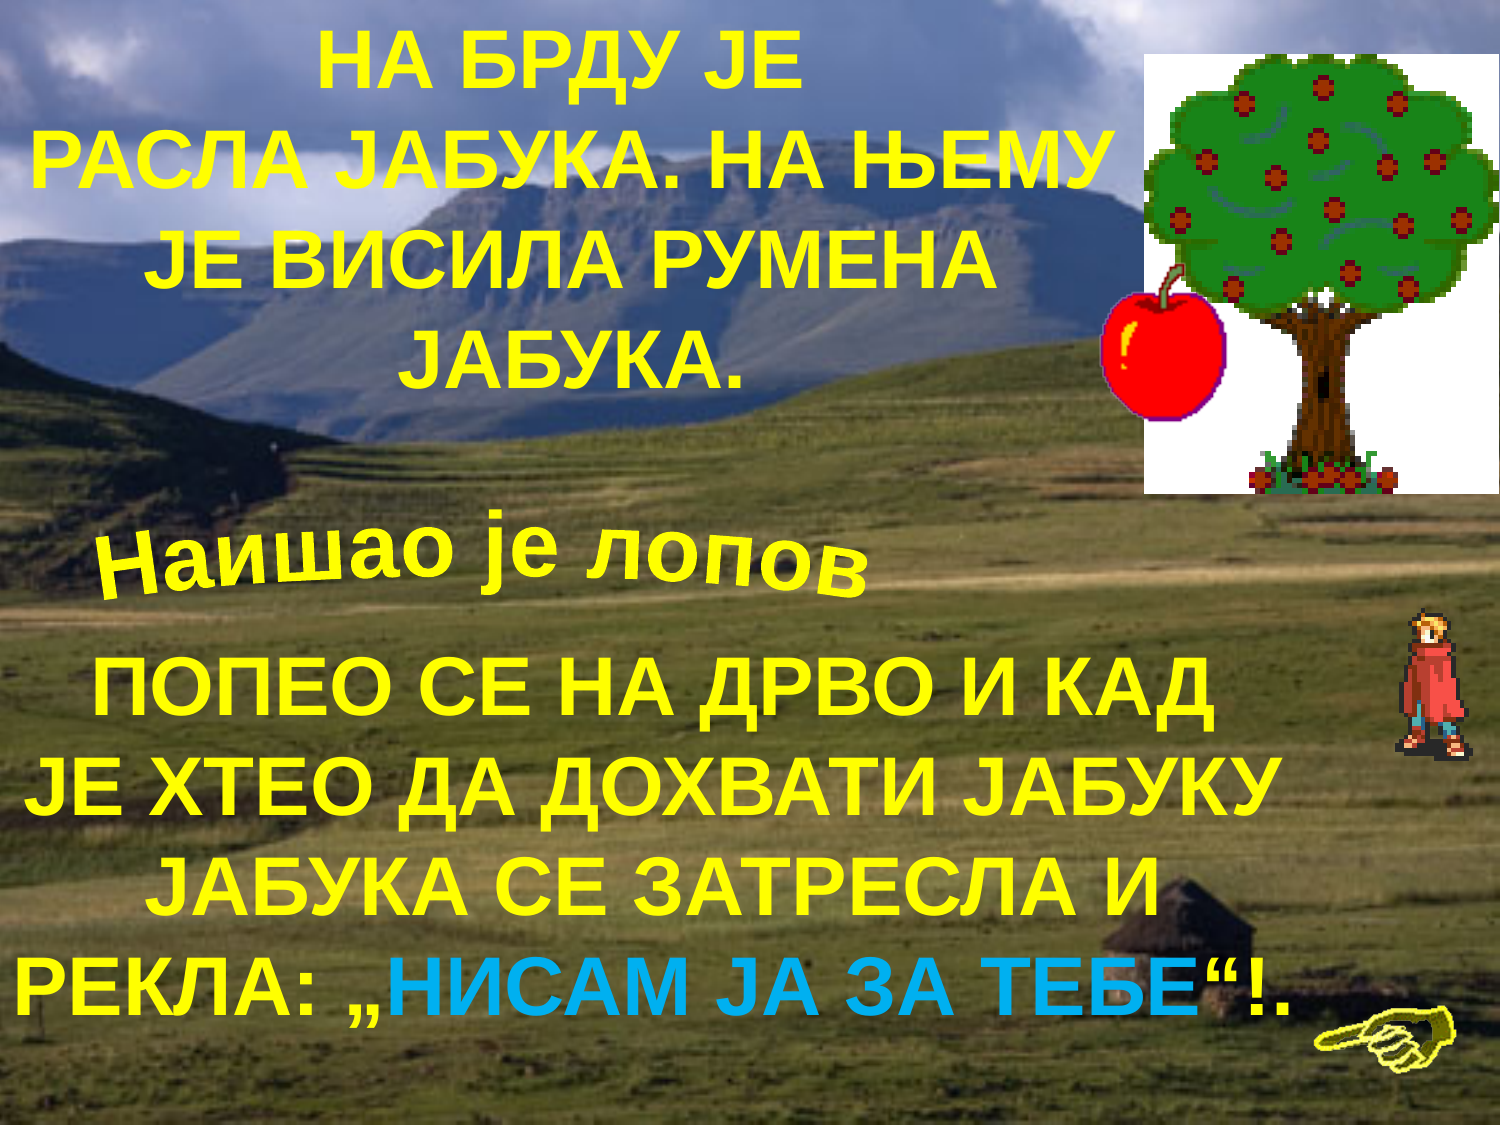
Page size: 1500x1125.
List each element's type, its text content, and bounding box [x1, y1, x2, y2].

text_box На брду је расла јабука. На њему је висила румена јабука. [0, 0, 1145, 413]
text_box Попео се на дрво и кад Је хтео да дохвати јабуку Јабука се затресла и Рекла: „Нисам ја за тебе“!. [0, 624, 1310, 1040]
picture [0, 0, 1500, 1125]
